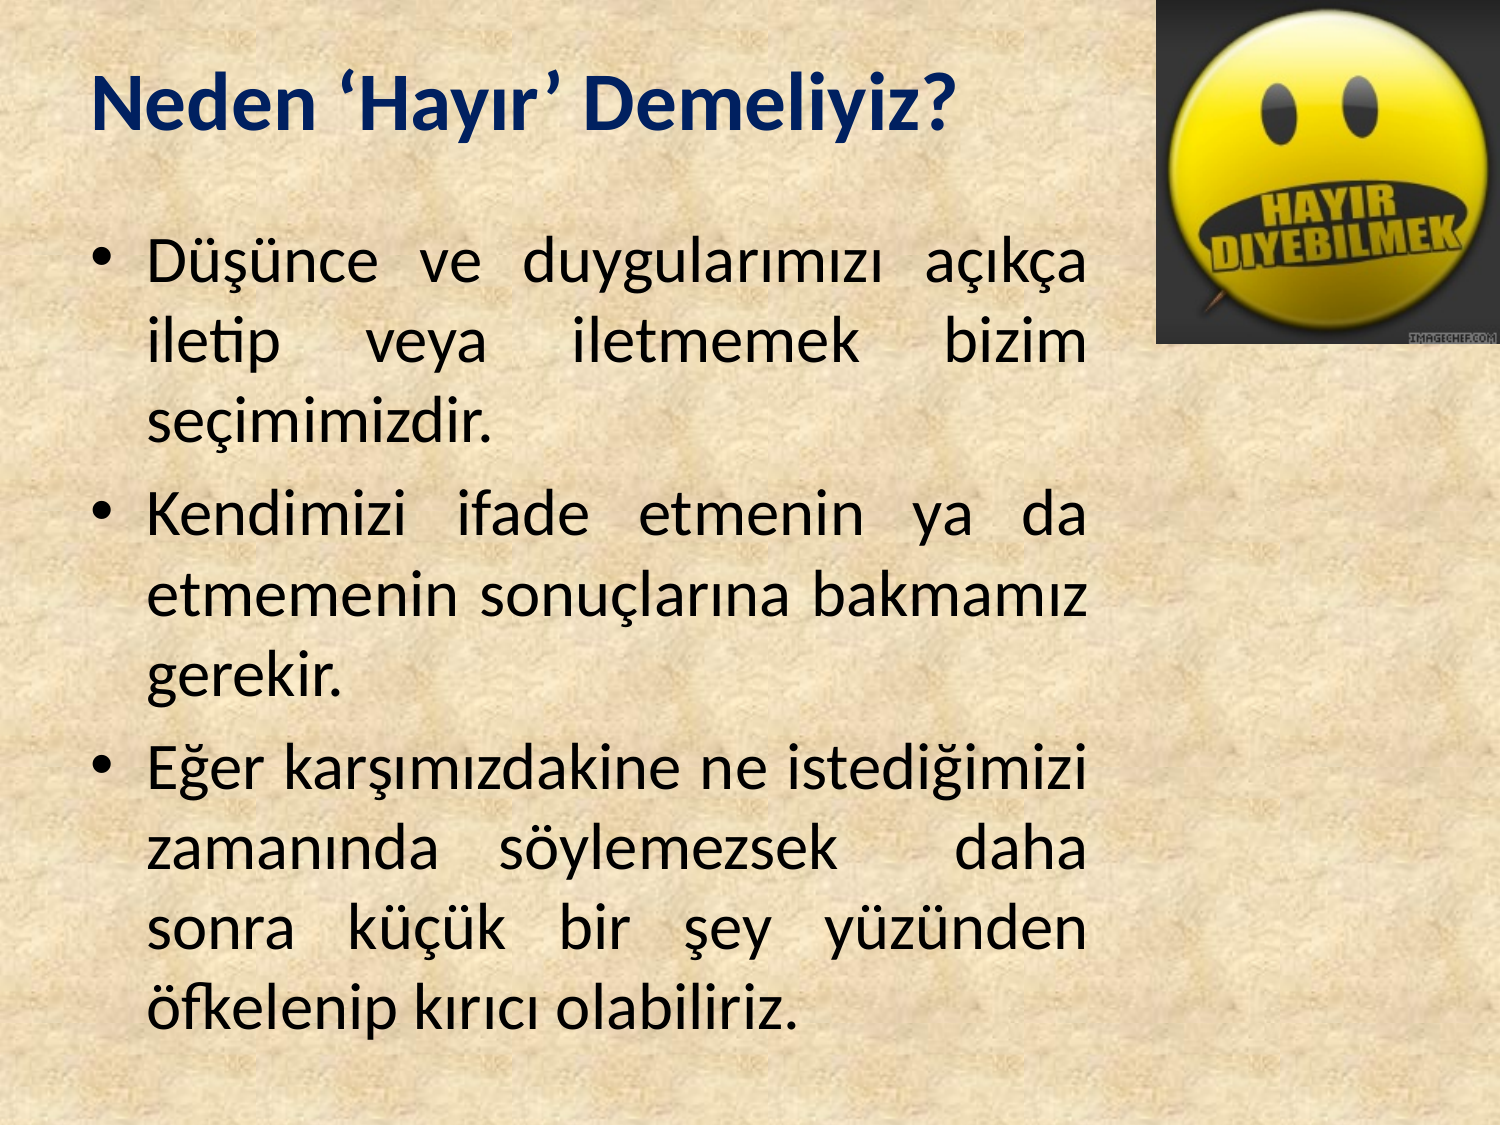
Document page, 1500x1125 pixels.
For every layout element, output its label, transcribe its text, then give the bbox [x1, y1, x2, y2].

picture [0, 0, 1500, 1125]
title Neden ‘Hayır’ Demeliyiz? [75, 45, 1150, 149]
list Düşünce ve duygularımızı açıkça iletip veya iletmemek bizim seçimimizdir. Kendimizi ifade etmenin ya da etmemenin sonuçlarına bakmamız gerekir. Eğer karşımızdakine ne istediğimizi zamanında söylemezsek daha sonra küçük bir şey yüzünden öfkelenip kırıcı olabiliriz. [75, 208, 1105, 1071]
